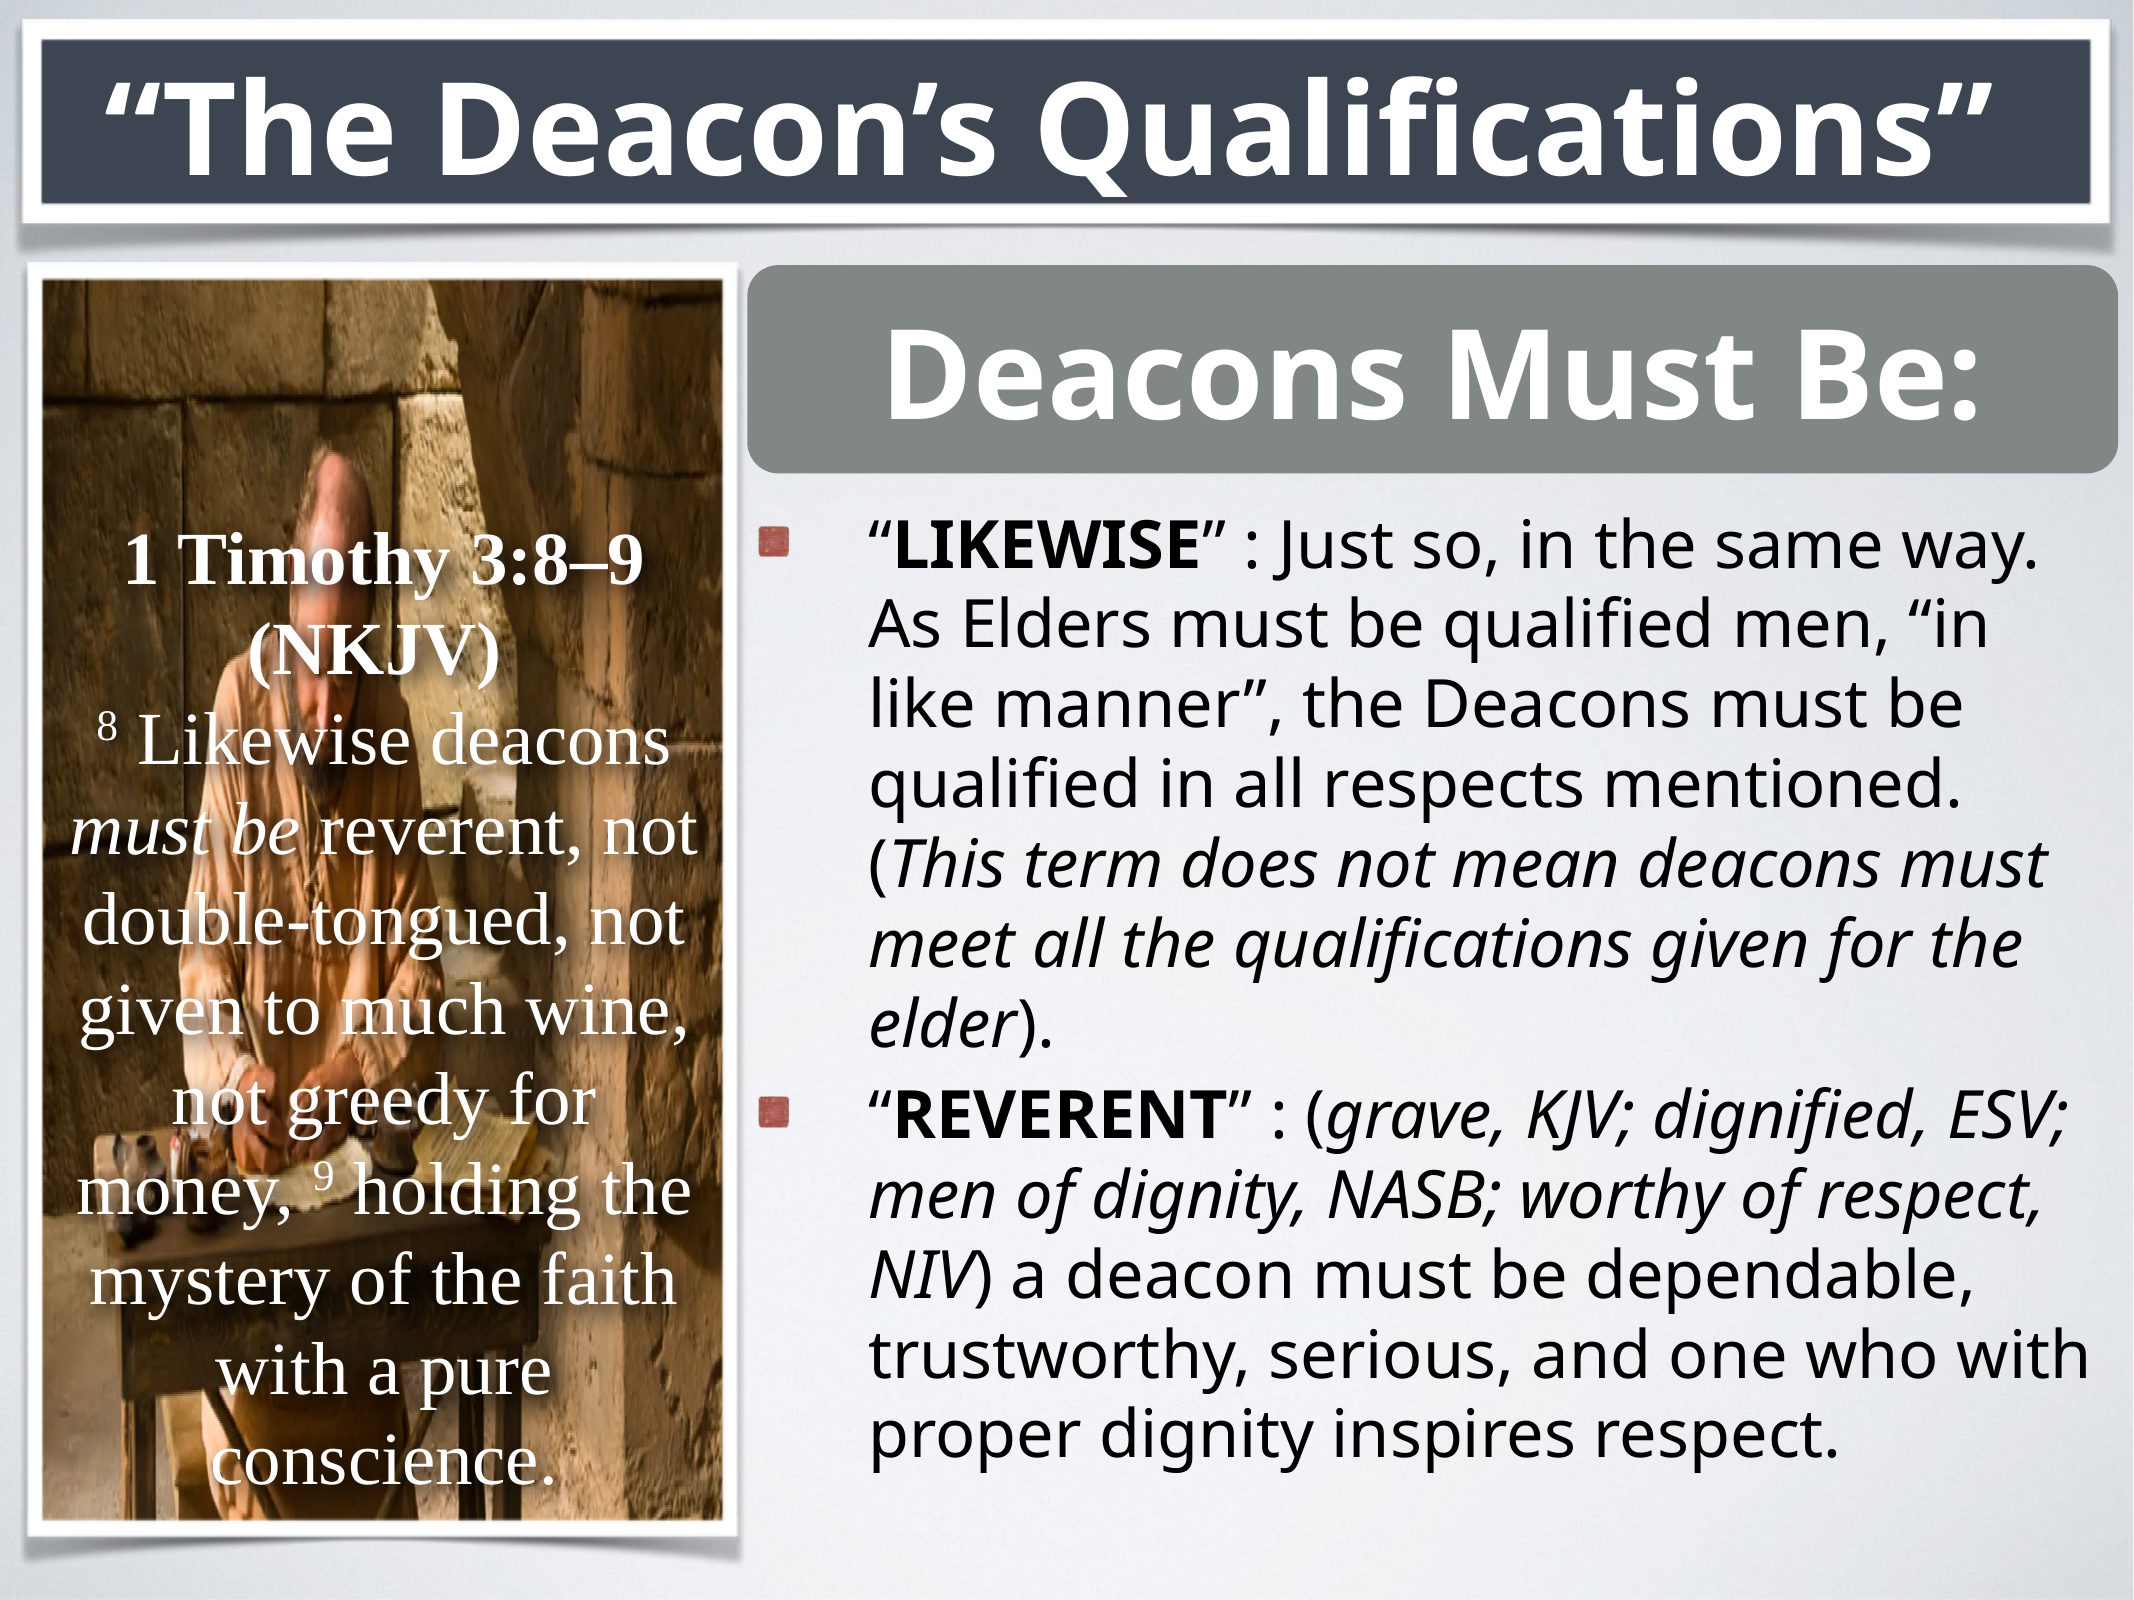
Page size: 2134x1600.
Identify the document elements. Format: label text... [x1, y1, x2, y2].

picture [0, 0, 2134, 1600]
text_box Deacons Must Be: [749, 265, 2119, 474]
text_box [20, 262, 749, 1569]
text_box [13, 19, 2120, 262]
text_box “LIKEWISE” : Just so, in the same way. As Elders must be qualified men, “in like manner”, the Deacons must be qualified in all respects mentioned. (This term does not mean deacons must meet all the qualifications given for the elder). “REVERENT” : (grave, KJV; dignified, ESV; men of dignity, NASB; worthy of respect, NIV) a deacon must be dependable, trustworthy, serious, and one who with proper dignity inspires respect. [749, 493, 2119, 1480]
